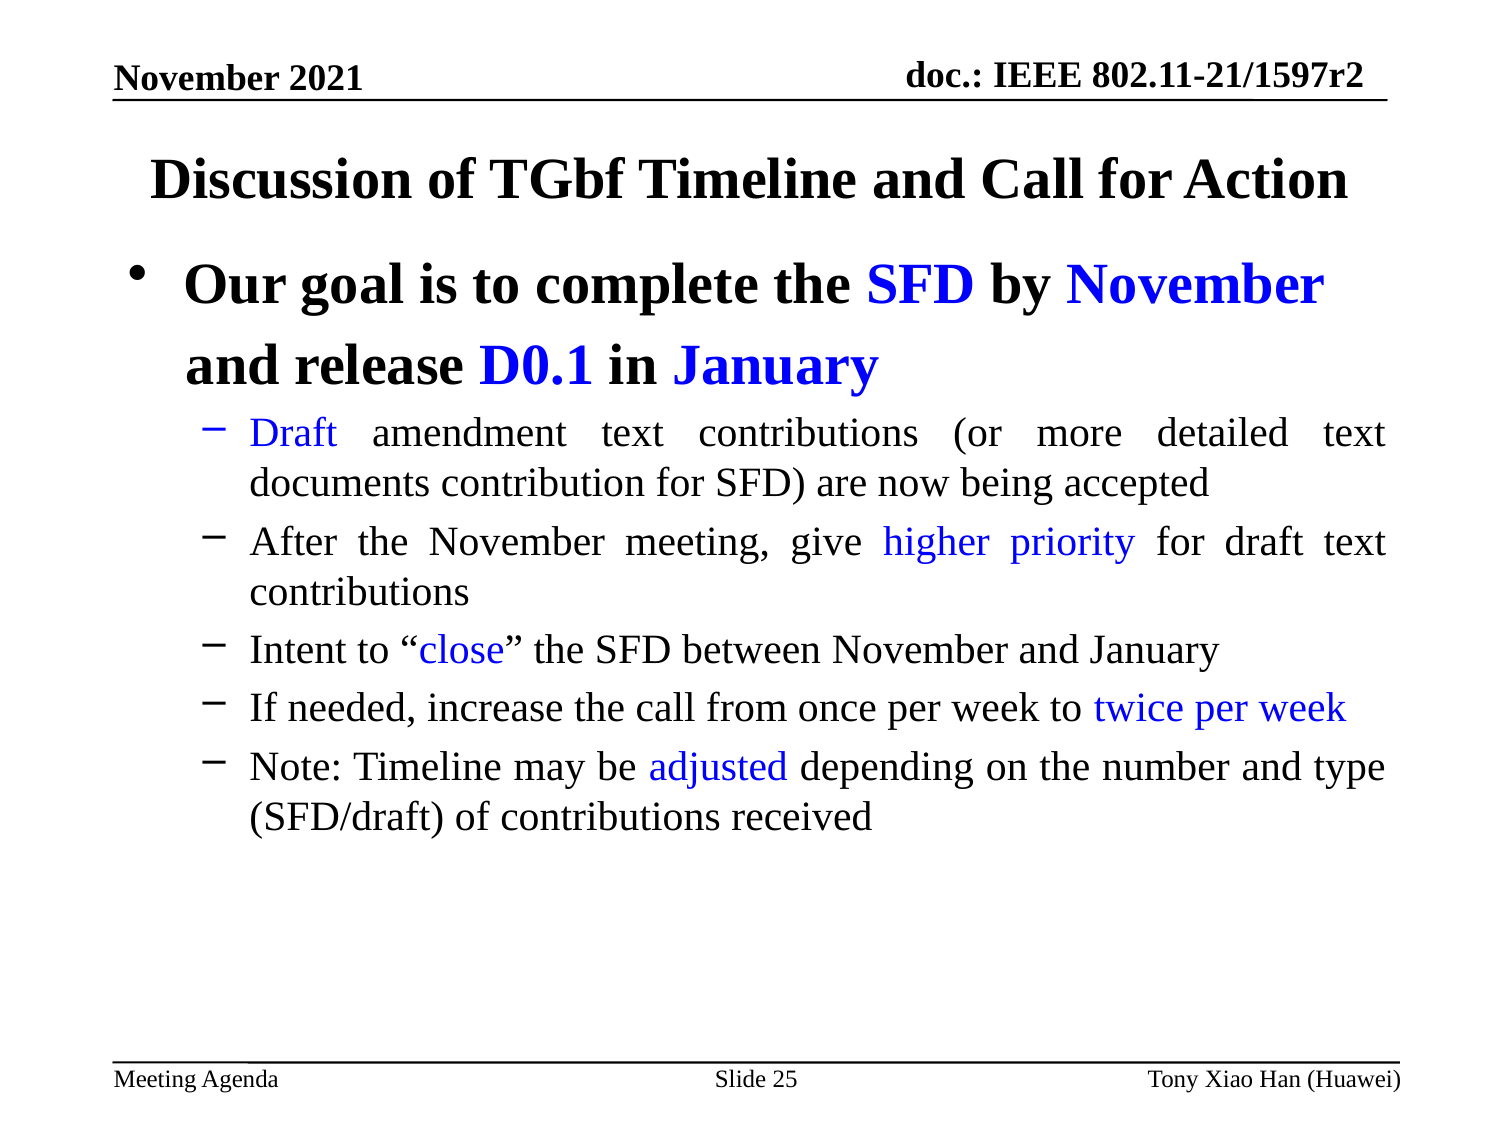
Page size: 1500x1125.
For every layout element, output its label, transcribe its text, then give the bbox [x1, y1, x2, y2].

footer Tony Xiao Han (Huawei) [999, 1061, 1402, 1093]
text_box Our goal is to complete the SFD by November and release D0.1 in January Draft amendment text contributions (or more detailed text documents contribution for SFD) are now being accepted After the November meeting, give higher priority for draft text contributions Intent to “close” the SFD between November and January If needed, increase the call from once per week to twice per week Note: Timeline may be adjusted depending on the number and type (SFD/draft) of contributions received [112, 237, 1402, 1025]
text_box Discussion of TGbf Timeline and Call for Action [112, 87, 1388, 237]
slide_number Slide 25 [712, 1061, 800, 1093]
